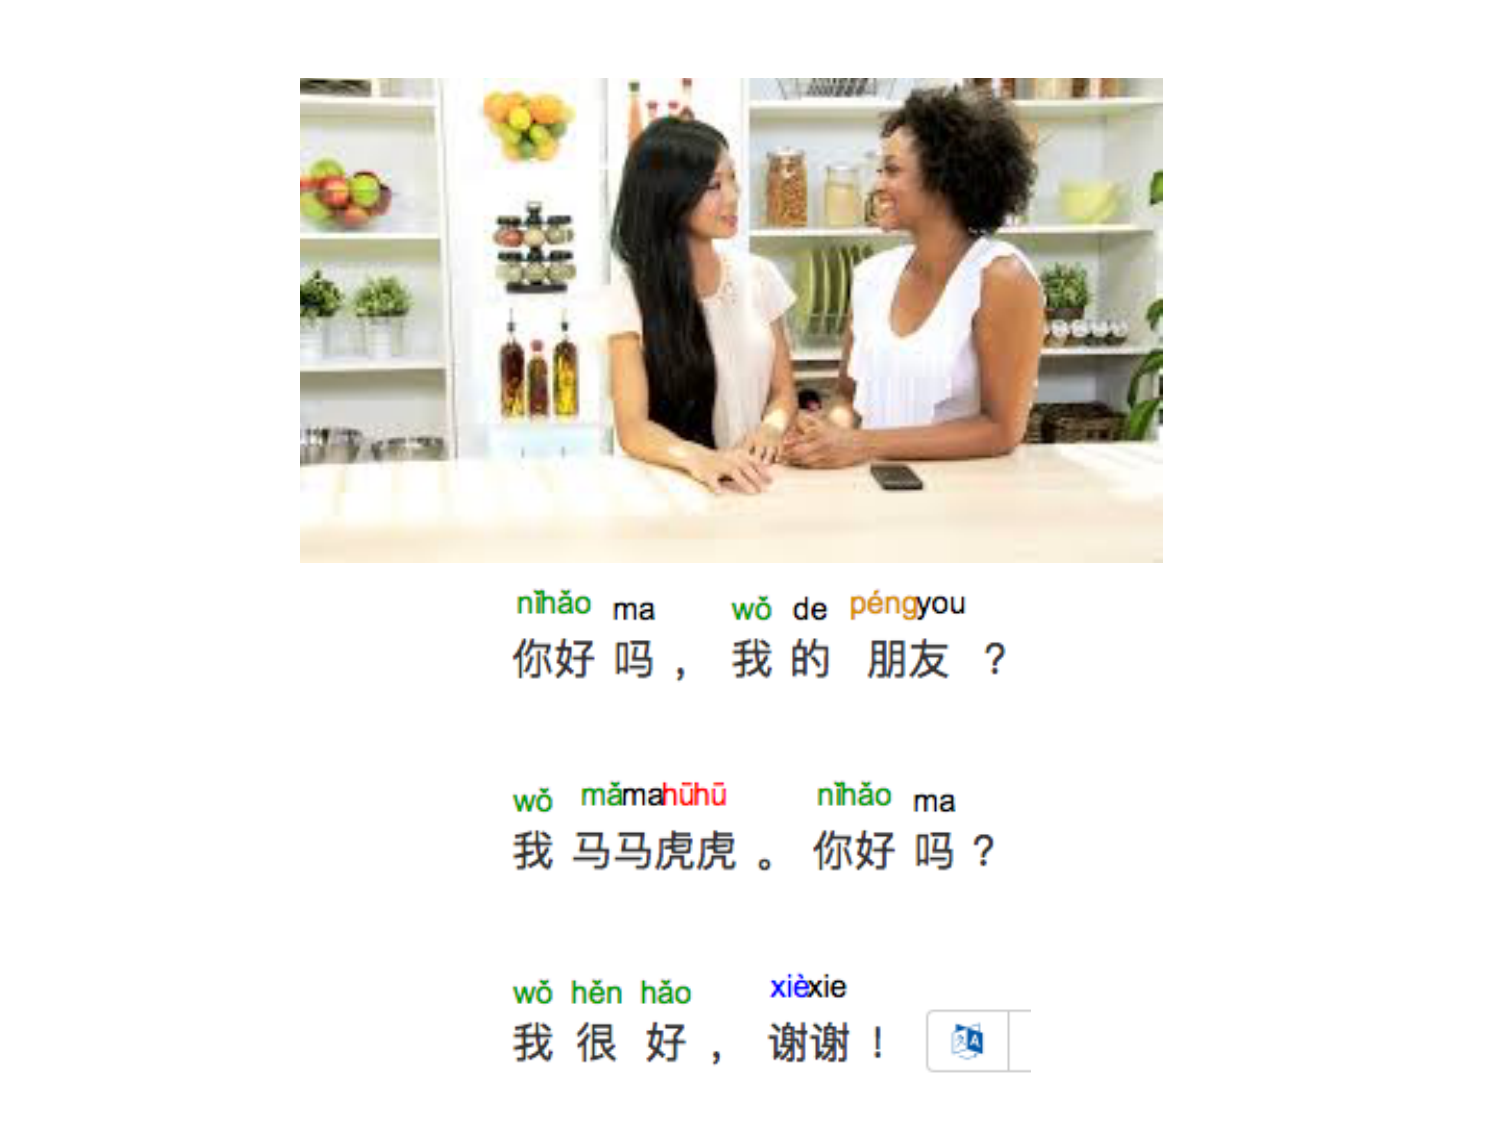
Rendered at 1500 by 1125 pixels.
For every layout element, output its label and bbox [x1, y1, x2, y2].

picture [299, 77, 1163, 1103]
